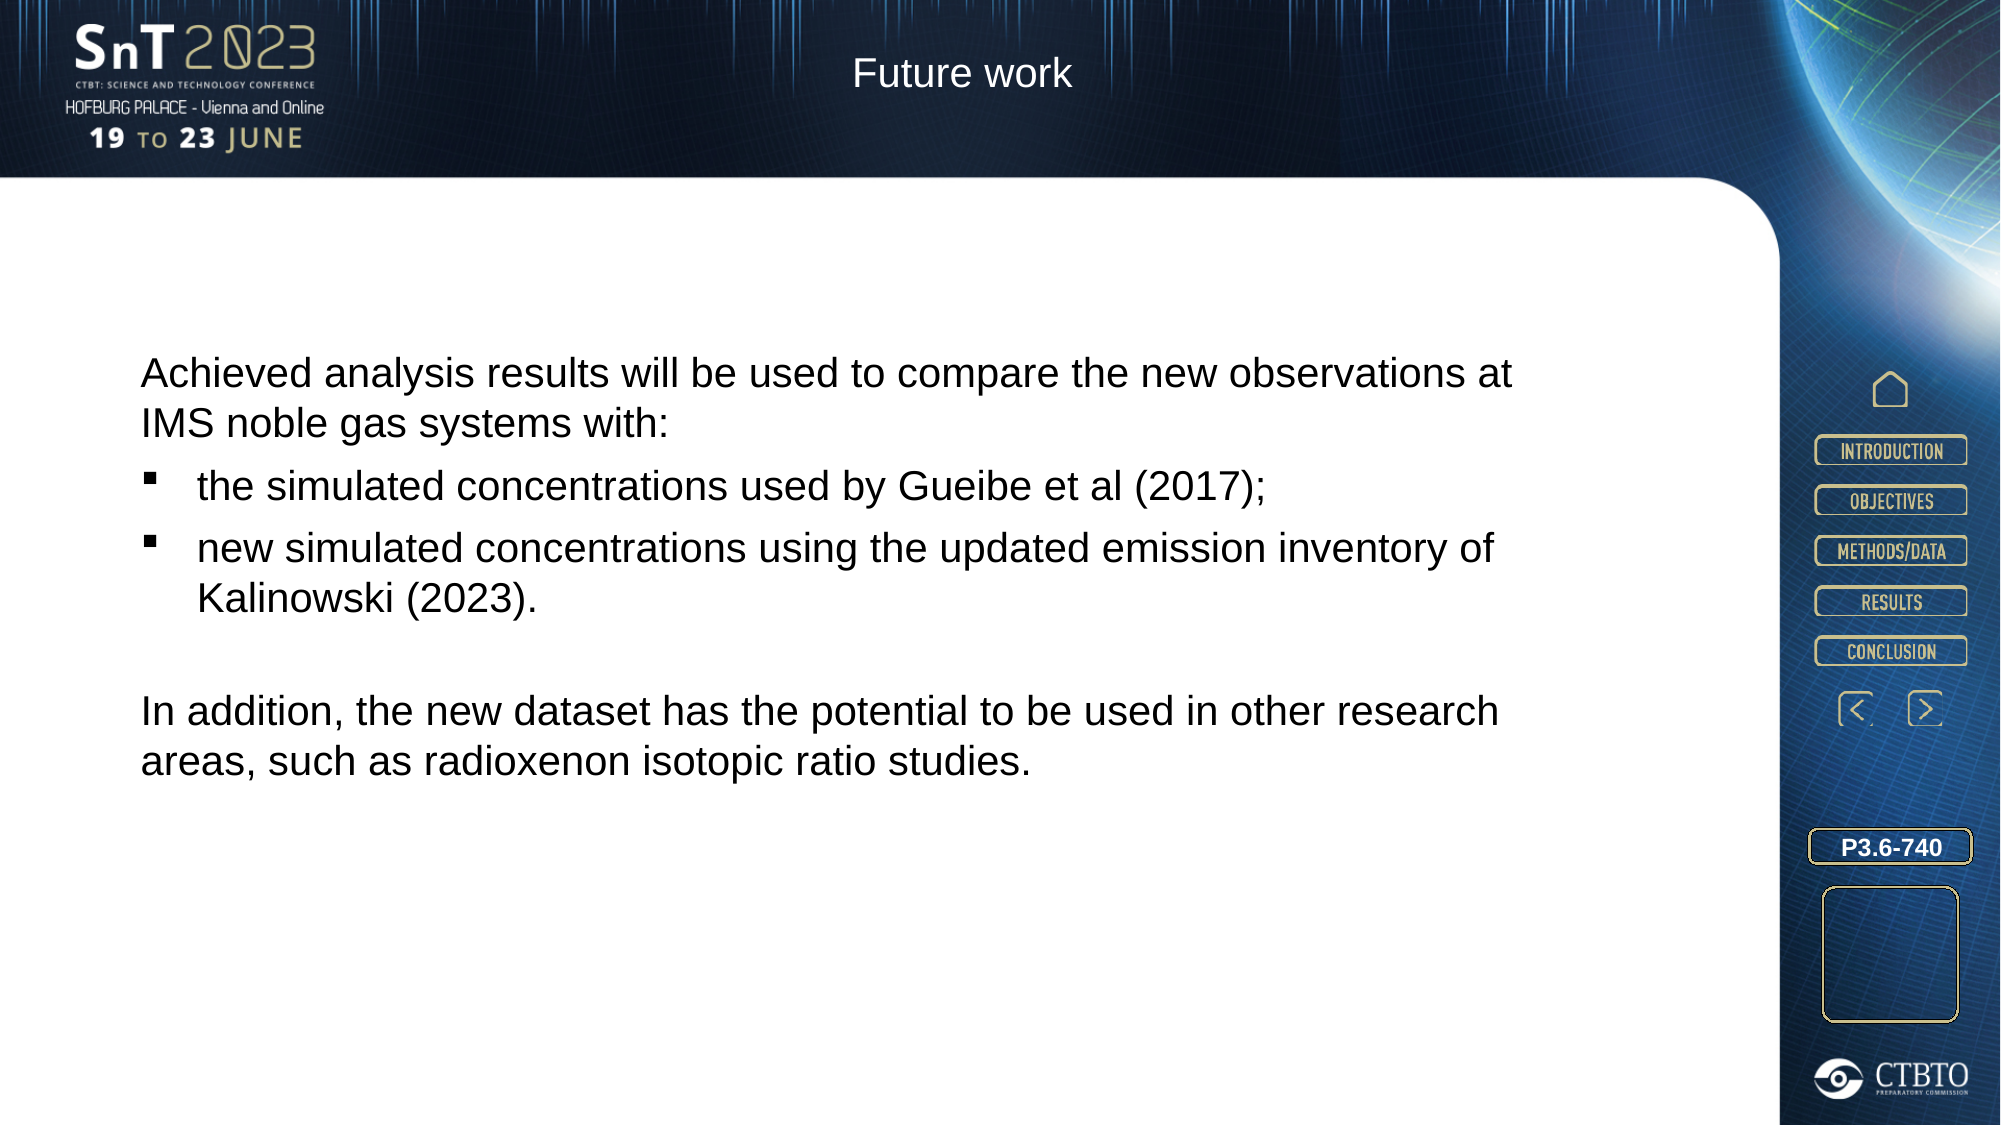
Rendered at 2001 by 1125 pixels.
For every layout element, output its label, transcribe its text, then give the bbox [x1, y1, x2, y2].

text_box Achieved analysis results will be used to compare the new observations at IMS noble gas systems with: the simulated concentrations used by Gueibe et al (2017); new simulated concentrations using the updated emission inventory of Kalinowski (2023). In addition, the new dataset has the potential to be used in other research areas, such as radioxenon isotopic ratio studies. [125, 237, 1604, 942]
picture [0, 0, 2001, 1125]
text_box Future work [445, 38, 1441, 104]
text_box P3.6-740 [1766, 834, 2000, 869]
